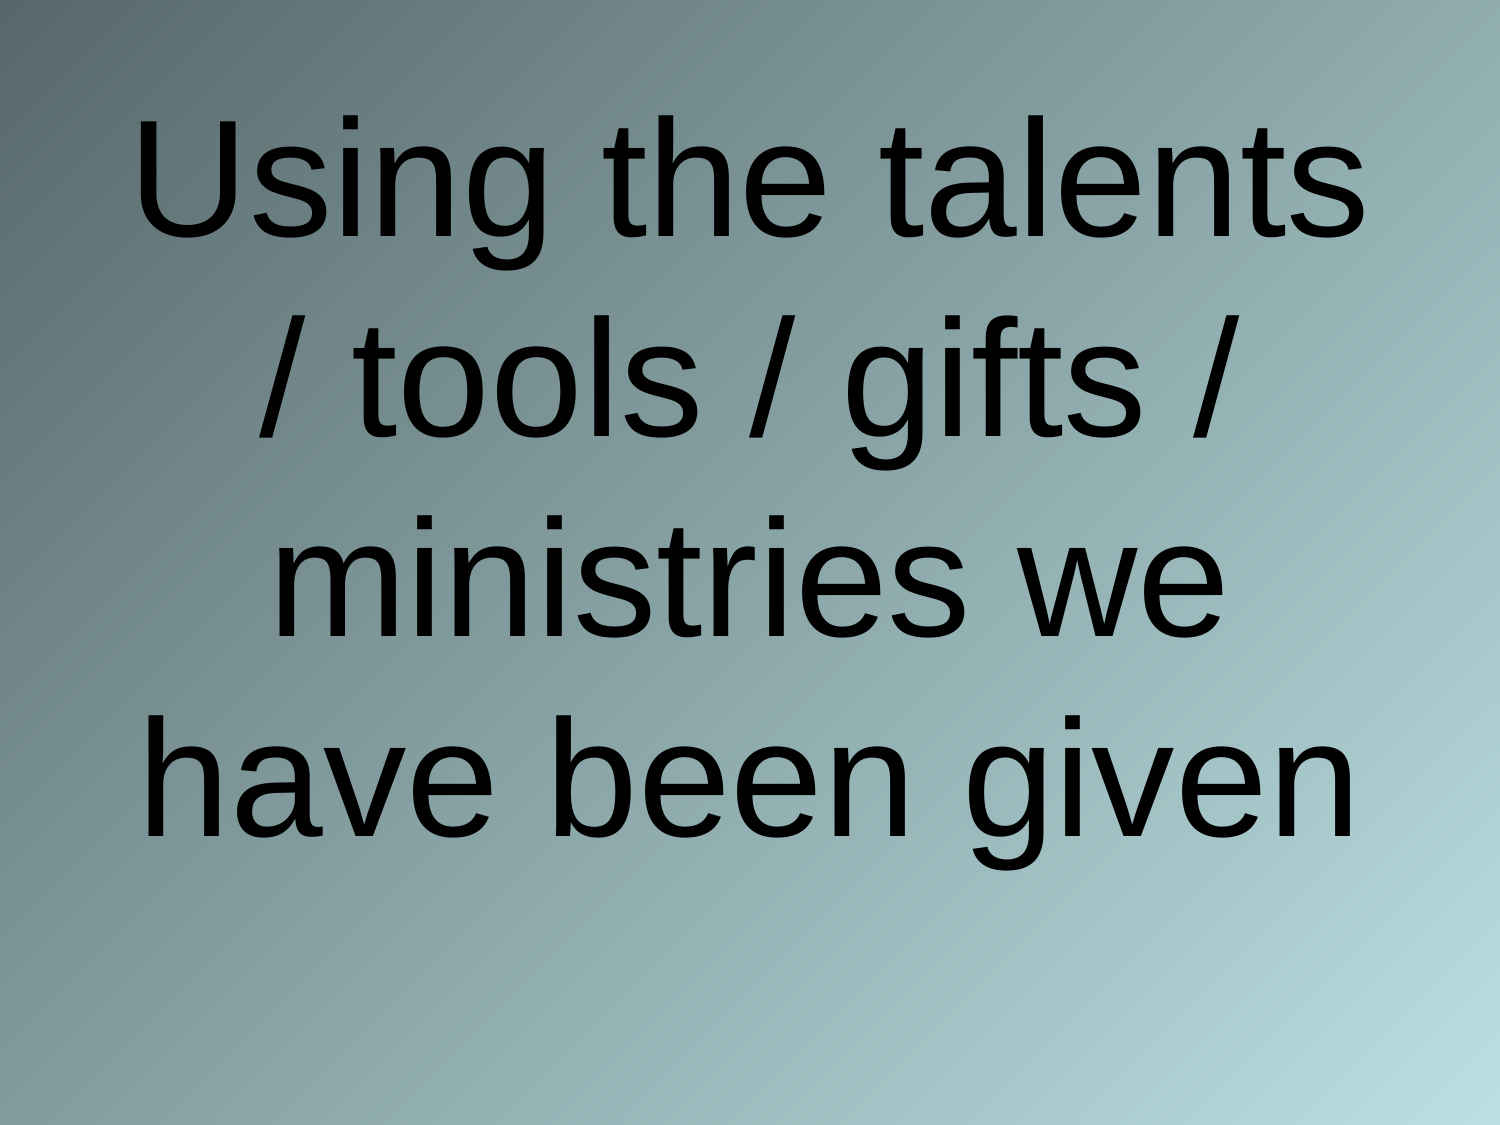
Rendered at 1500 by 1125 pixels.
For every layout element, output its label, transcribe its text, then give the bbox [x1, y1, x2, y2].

title Using the talents / tools / gifts / ministries we have been given [112, 349, 1388, 591]
